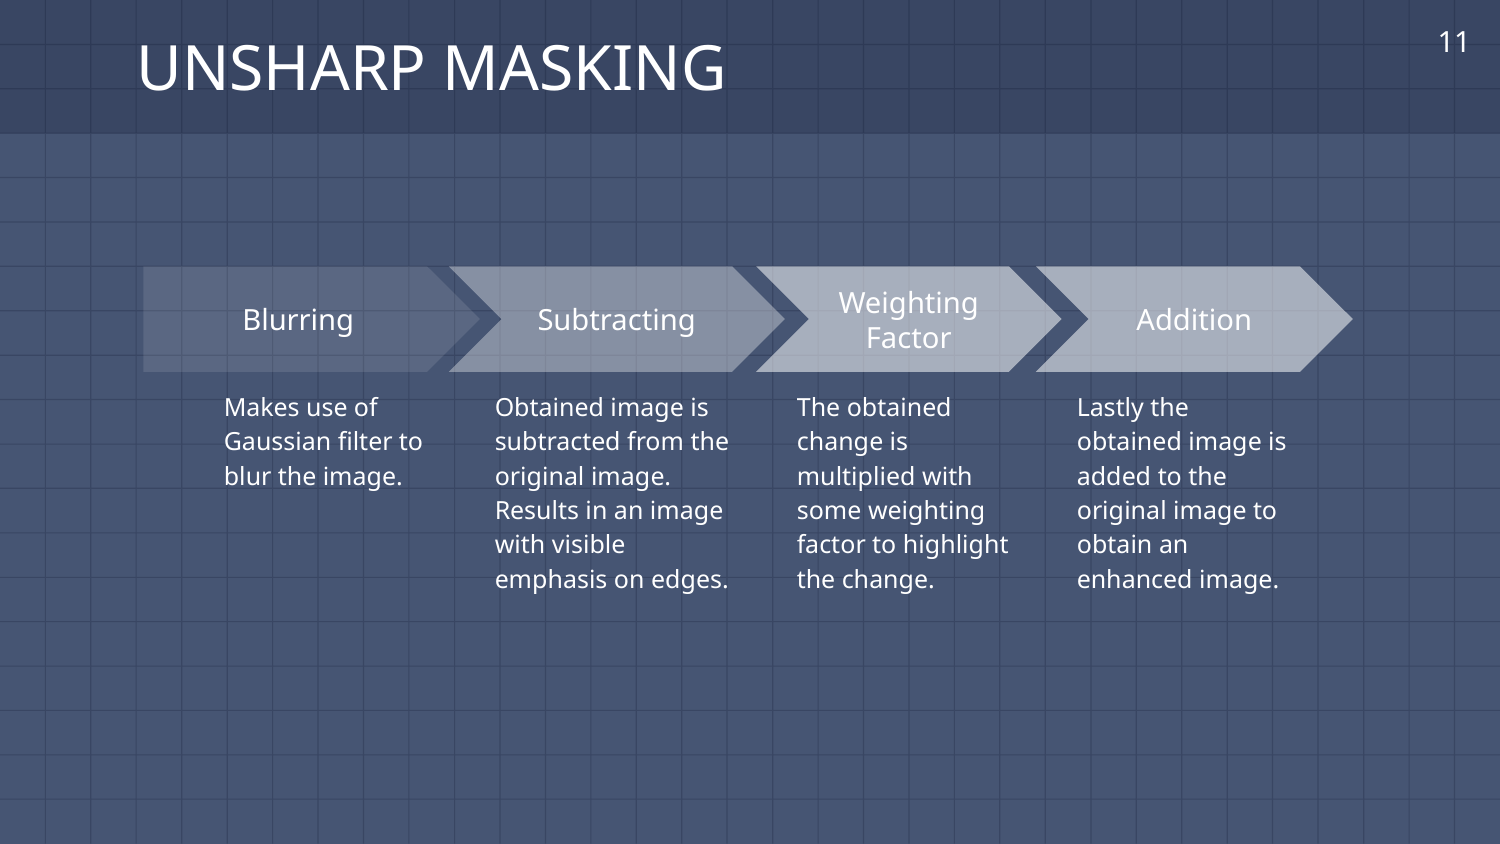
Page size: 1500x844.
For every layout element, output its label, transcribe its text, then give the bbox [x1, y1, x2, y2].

text_box Addition [1063, 266, 1353, 371]
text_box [143, 266, 446, 766]
text_box Lastly the obtained image is added to the original image to obtain an enhanced image. [1066, 371, 1316, 775]
title UNSHARP MASKING [121, 0, 1383, 118]
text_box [448, 266, 786, 797]
slide_number 11 [1408, 0, 1500, 88]
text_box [788, 266, 1062, 775]
